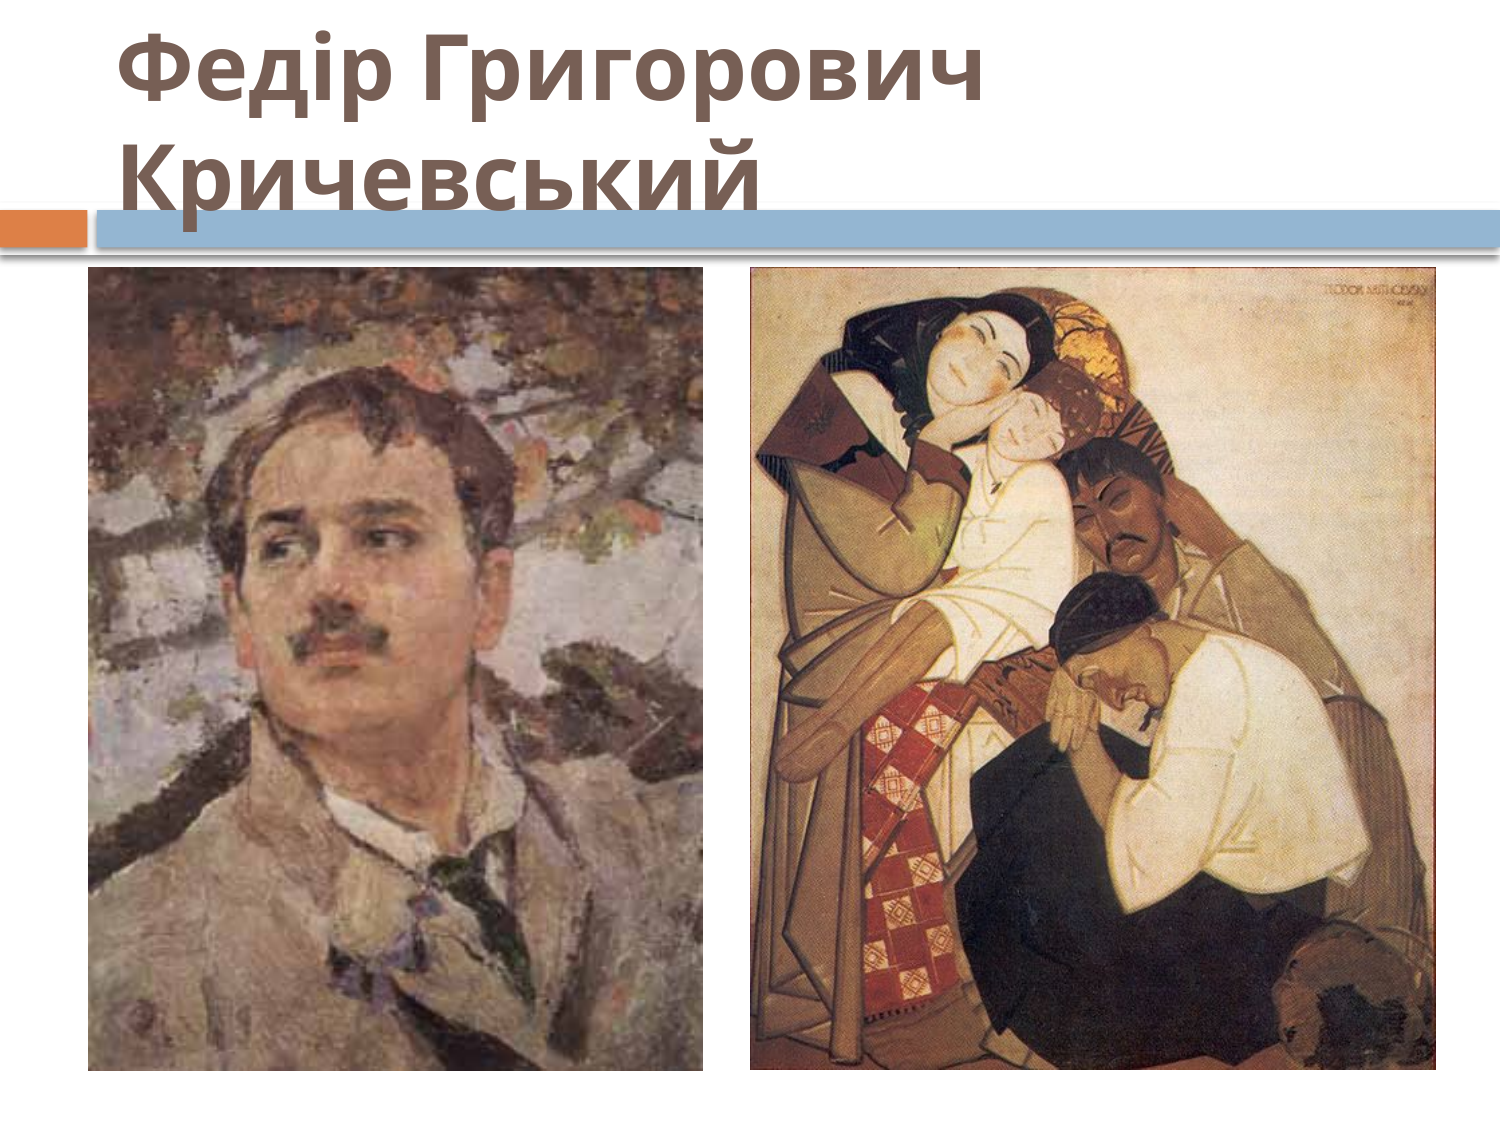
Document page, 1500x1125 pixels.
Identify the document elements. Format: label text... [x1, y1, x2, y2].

picture [749, 266, 1436, 1071]
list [88, 266, 704, 1071]
title Федір Григорович Кричевський [100, 37, 1438, 200]
